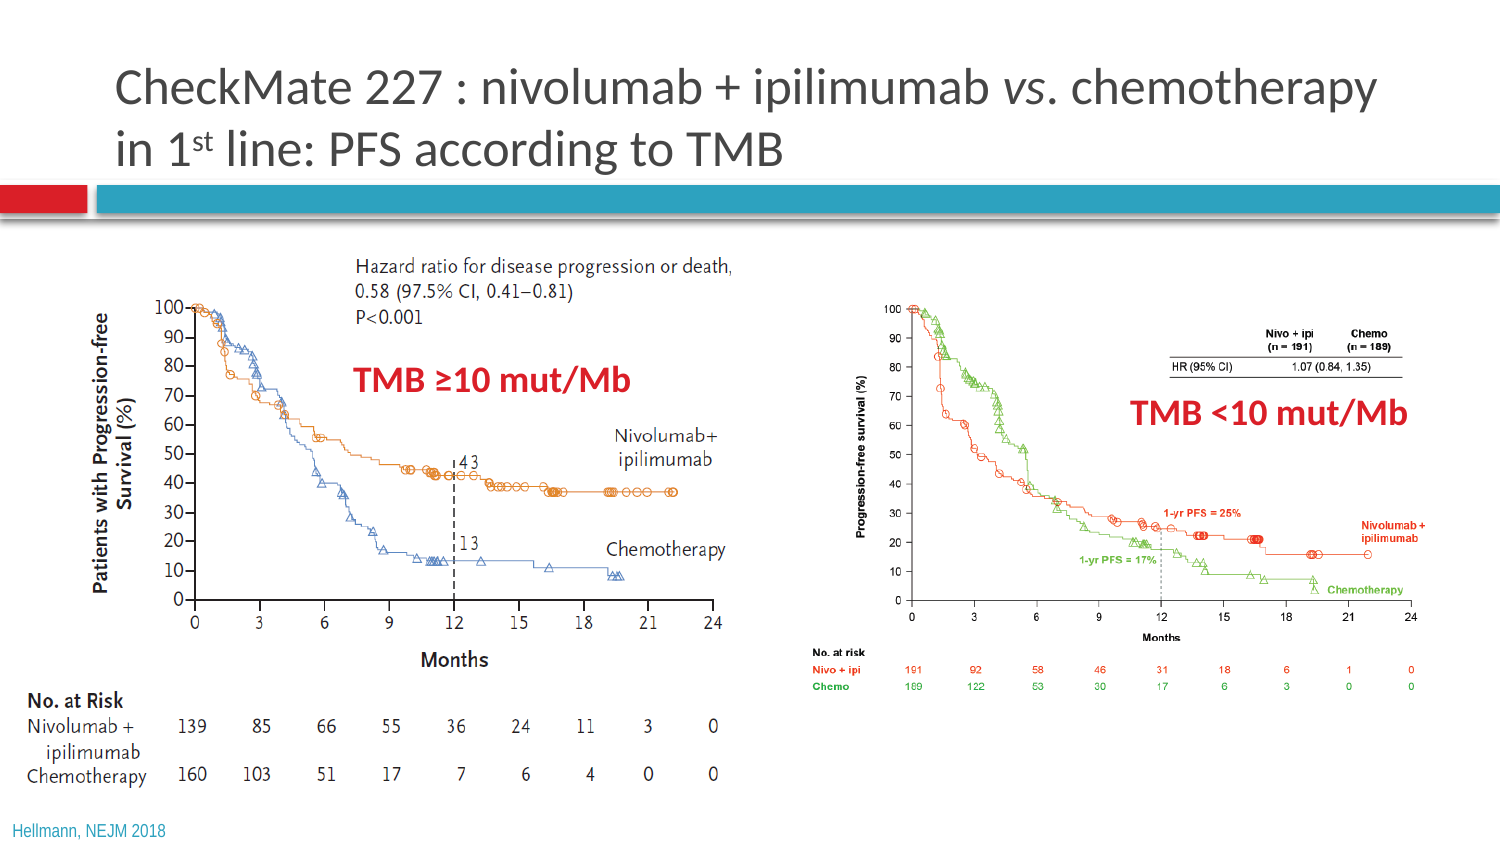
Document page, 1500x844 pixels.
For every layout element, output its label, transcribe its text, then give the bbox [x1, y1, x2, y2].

text_box Hellmann, NEJM 2018 [0, 811, 1127, 844]
picture [21, 251, 743, 804]
picture [764, 283, 1463, 718]
title CheckMate 227 : nivolumab + ipilimumab vs. chemotherapy in 1st line: PFS according to TMB [99, 19, 1438, 185]
